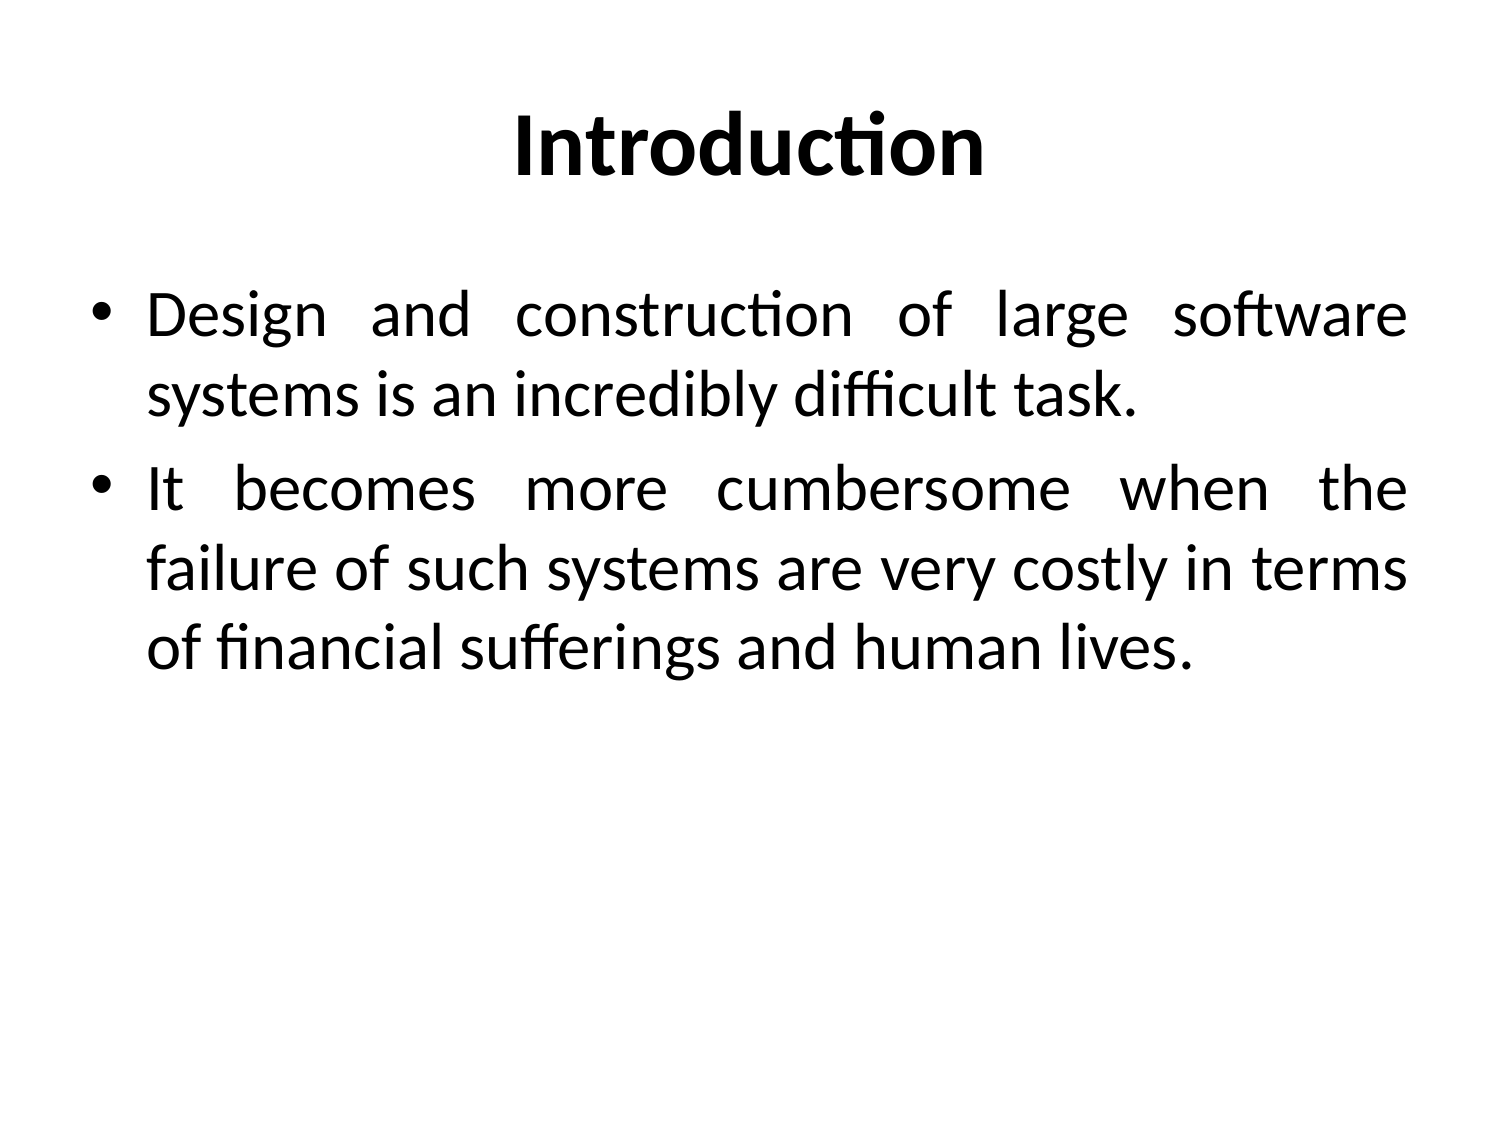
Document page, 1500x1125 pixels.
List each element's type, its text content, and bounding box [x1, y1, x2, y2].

title Introduction [75, 45, 1425, 233]
list Design and construction of large software systems is an incredibly difficult task. It becomes more cumbersome when the failure of such systems are very costly in terms of financial sufferings and human lives. [75, 262, 1425, 1005]
